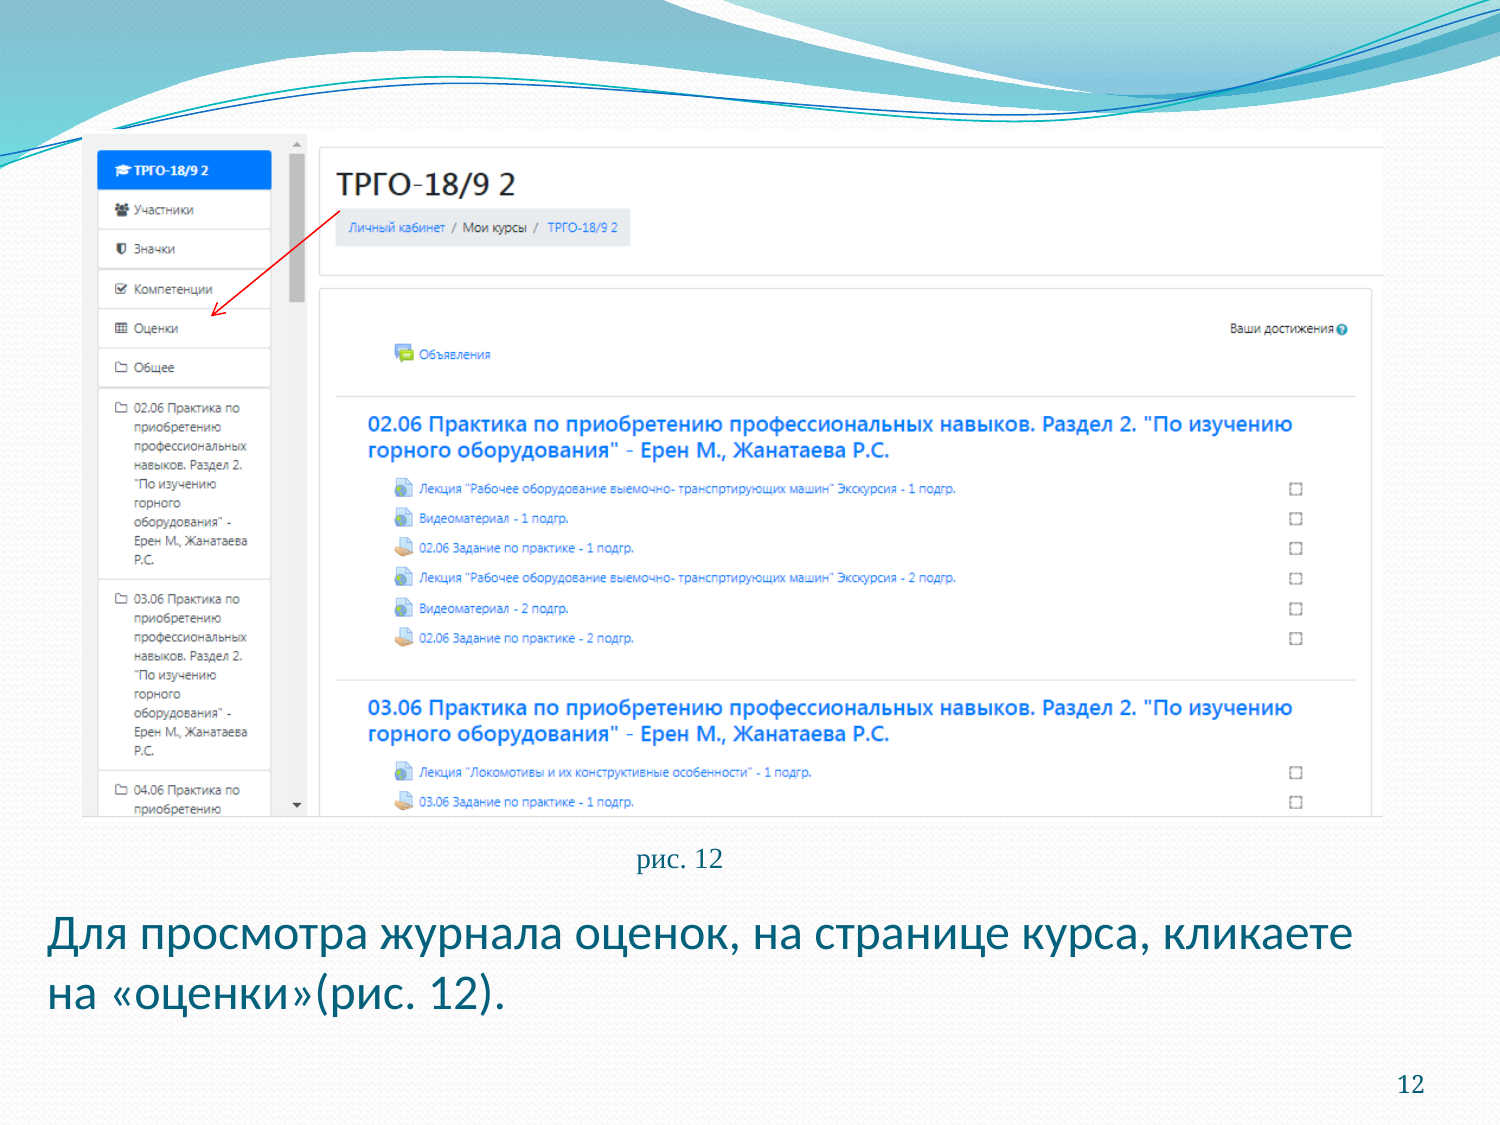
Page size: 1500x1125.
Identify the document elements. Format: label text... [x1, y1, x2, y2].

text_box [210, 210, 341, 317]
text_box рис. 12 [621, 834, 739, 882]
picture [81, 129, 1384, 822]
slide_number 12 [1299, 1042, 1425, 1103]
title Для просмотра журнала оценок, на странице курса, кликаете на «оценки»(рис. 12). [46, 832, 1410, 1020]
